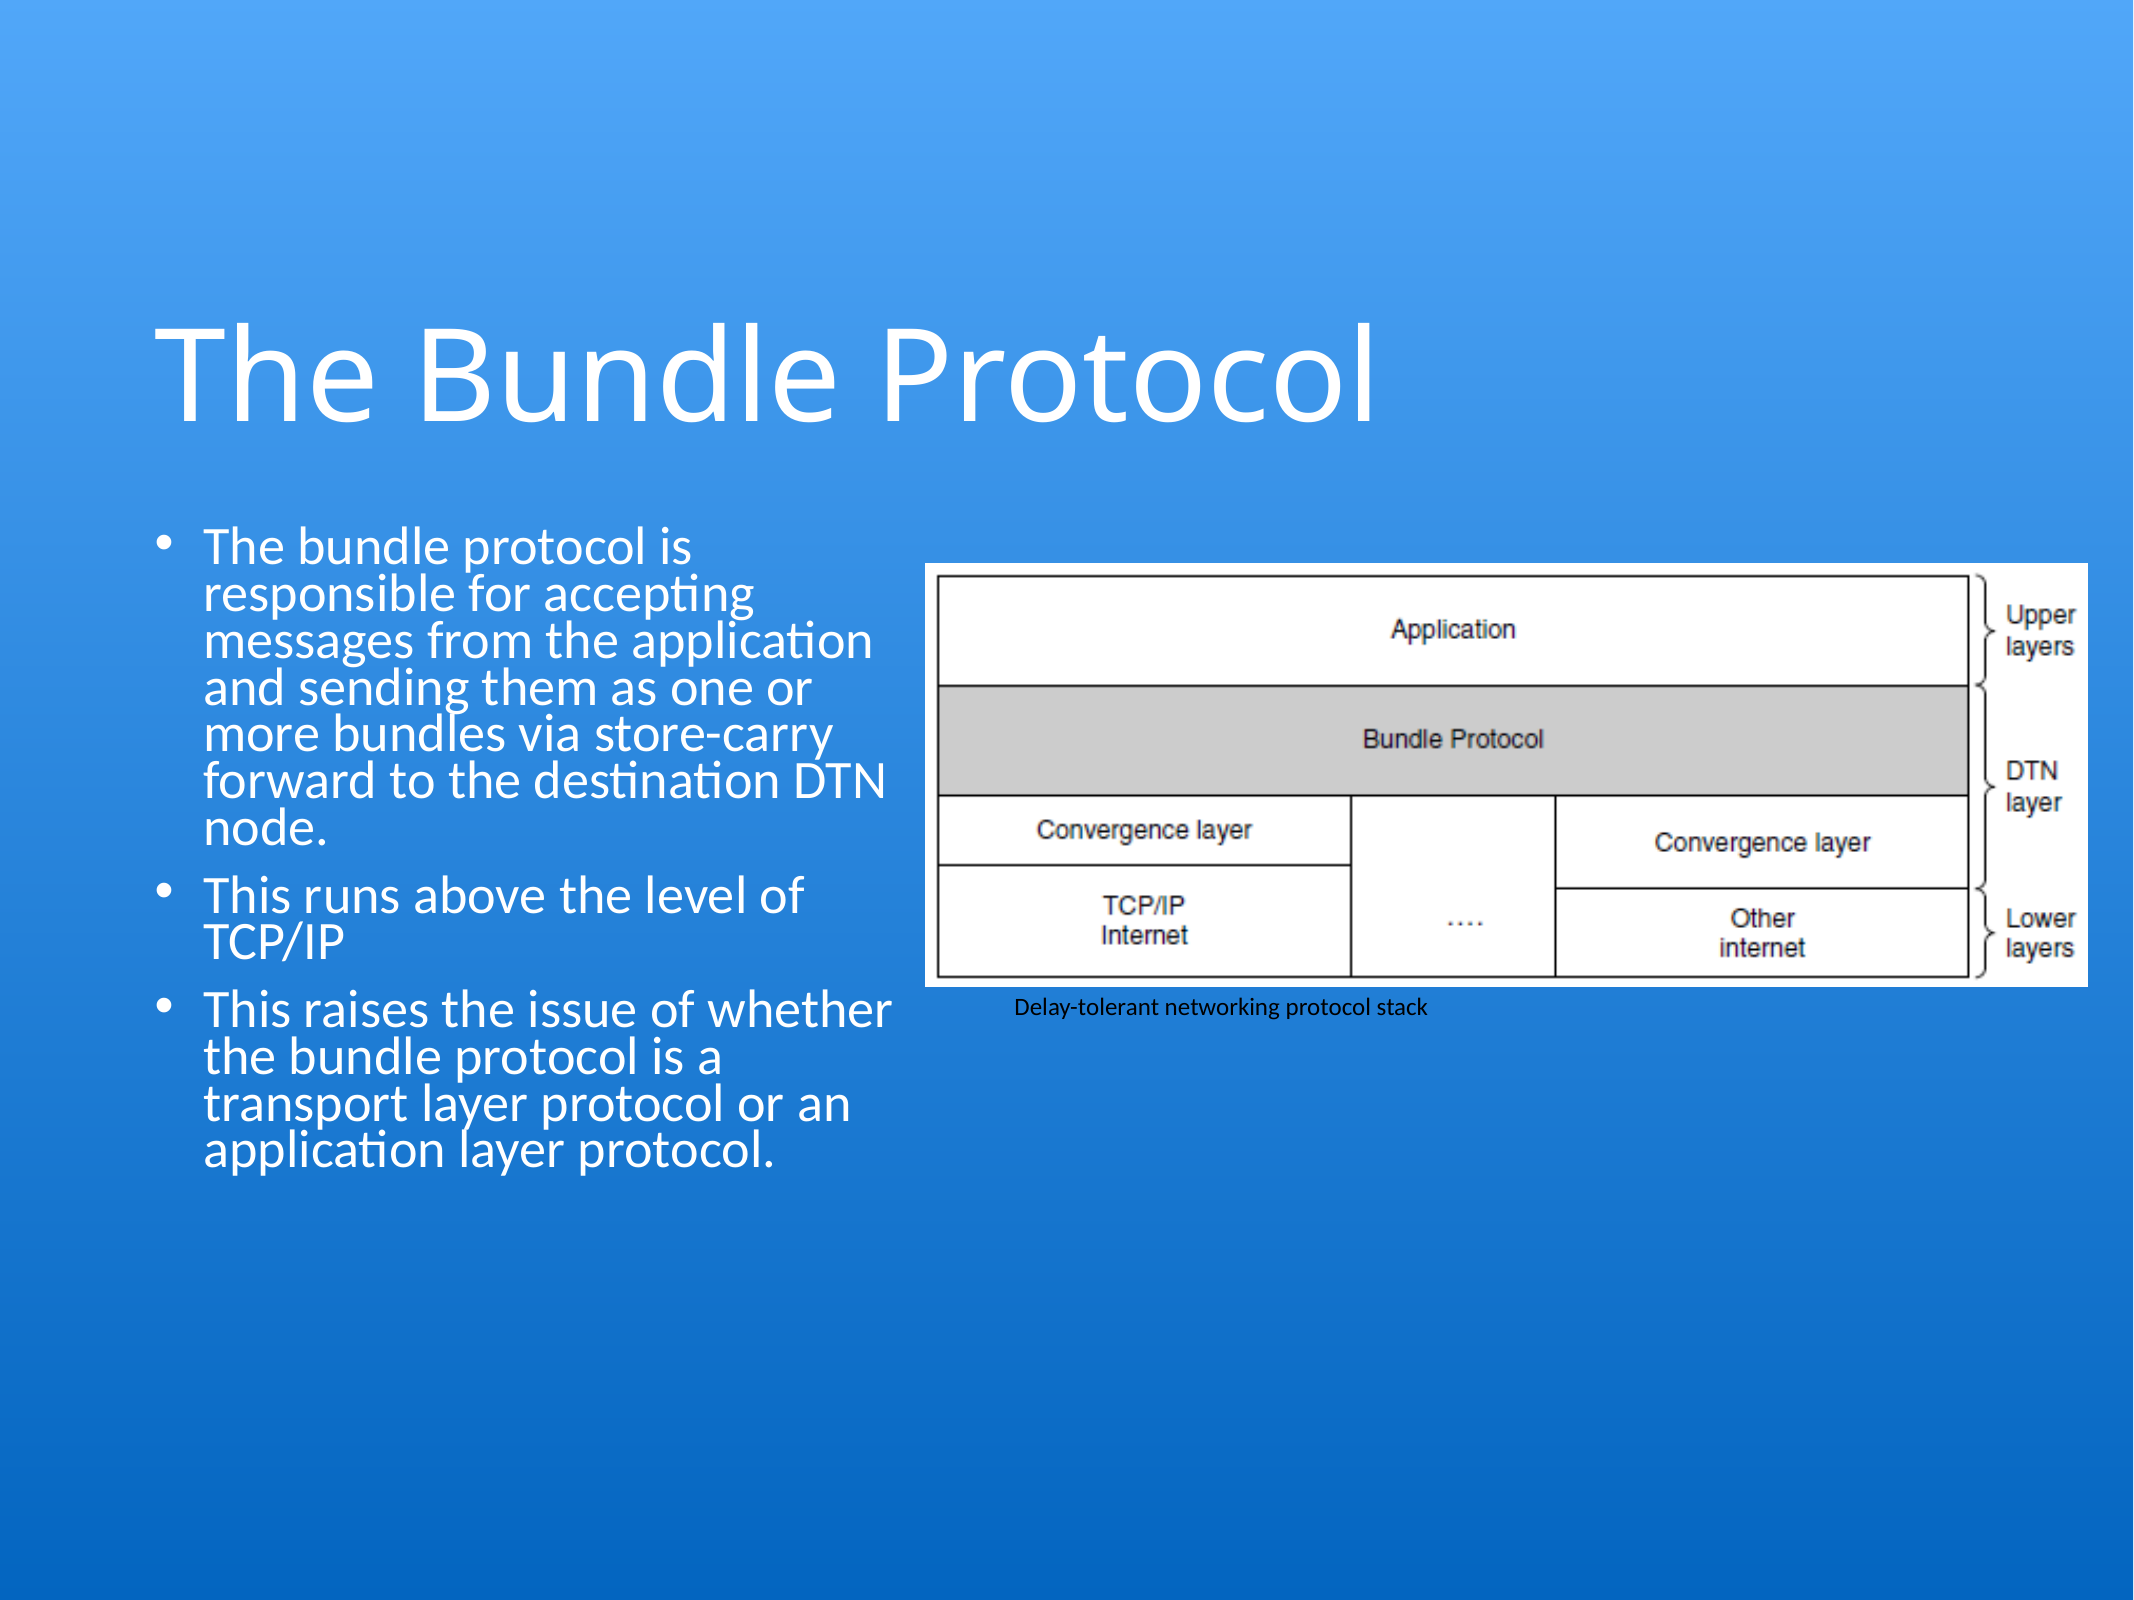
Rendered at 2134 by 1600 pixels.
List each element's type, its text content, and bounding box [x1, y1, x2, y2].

list The bundle protocol is responsible for accepting messages from the application and sending them as one or more bundles via store-carry forward to the destination DTN node. This runs above the level of TCP/IP This raises the issue of whether the bundle protocol is a transport layer protocol or an application layer protocol. [146, 518, 926, 1282]
picture [924, 563, 2088, 988]
text_box Delay-tolerant networking protocol stack [1006, 982, 2134, 1029]
title The Bundle Protocol [146, 263, 1988, 497]
